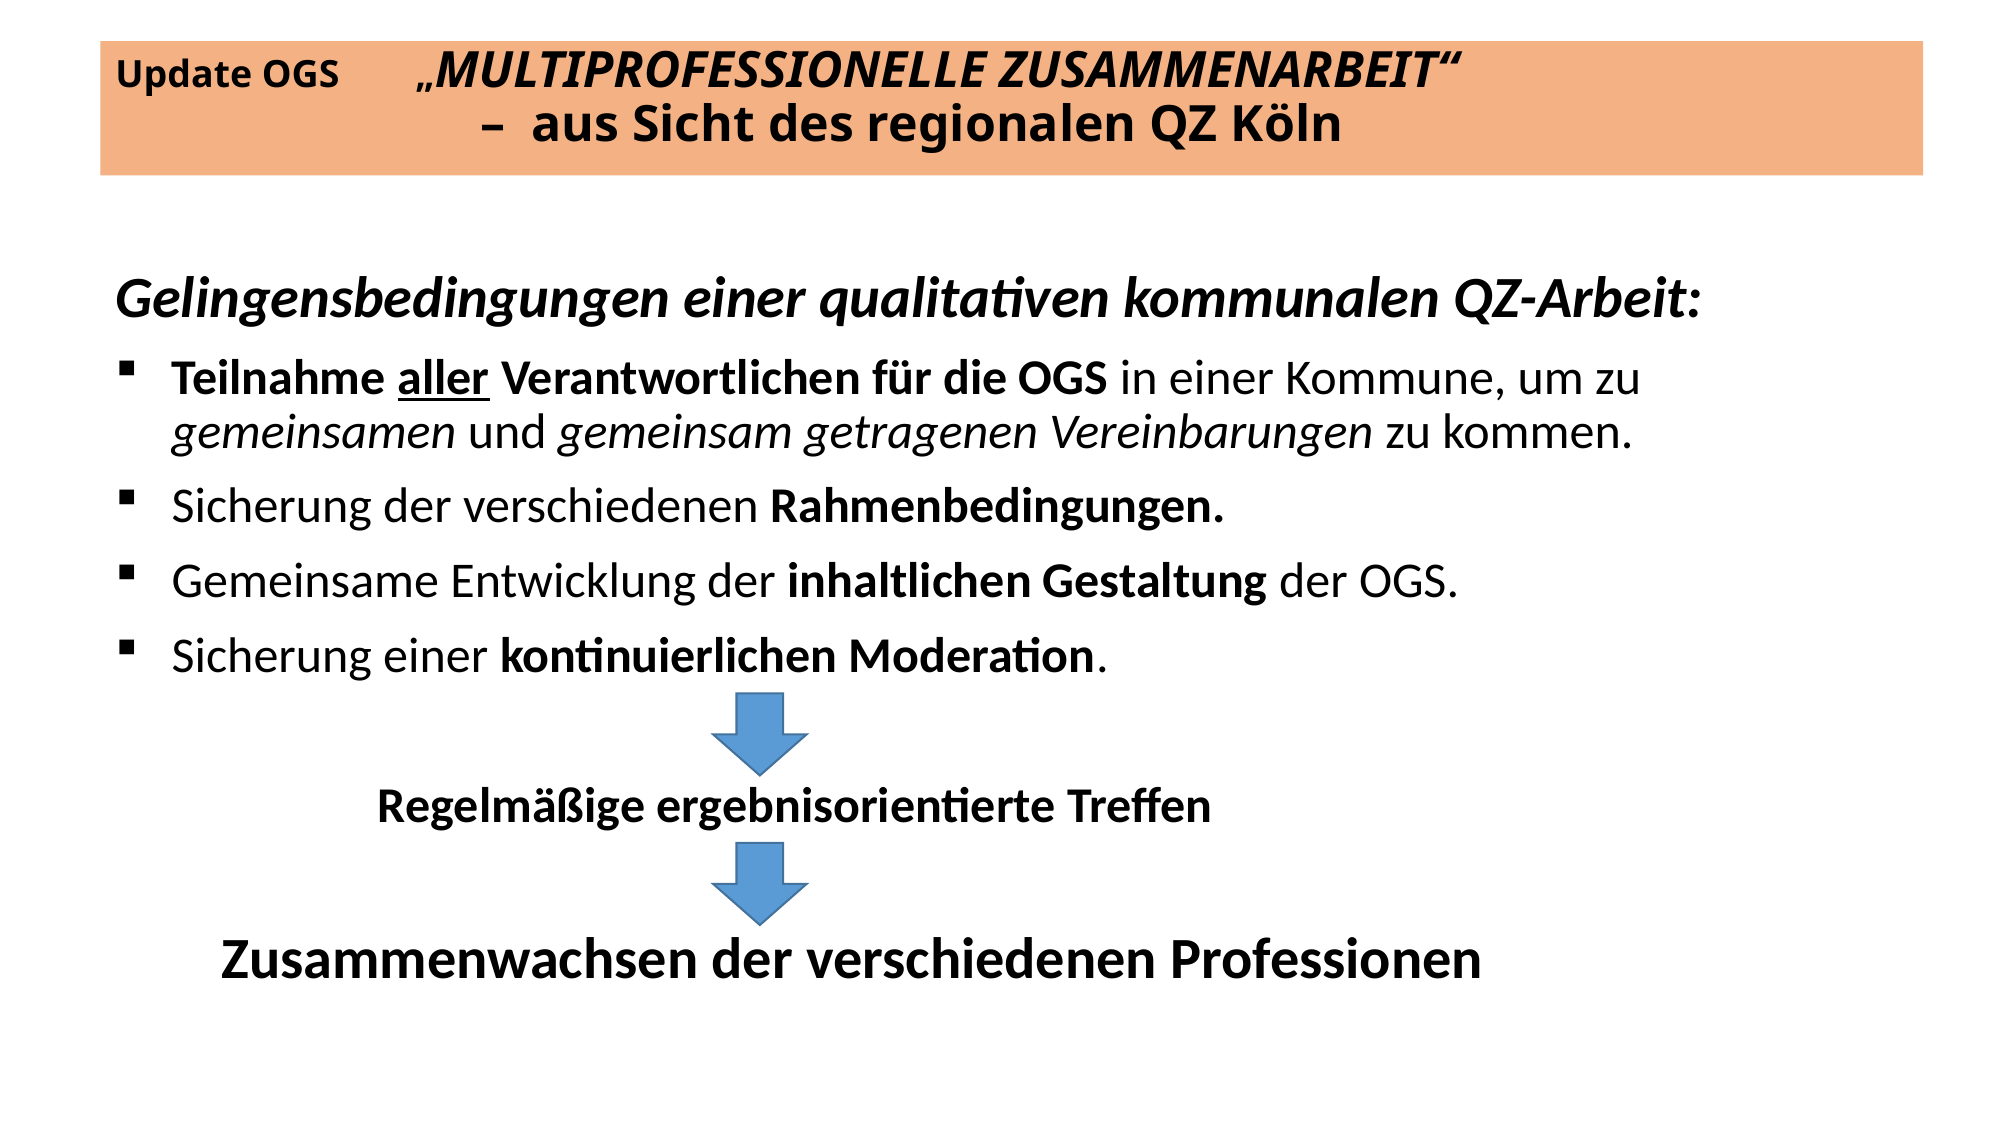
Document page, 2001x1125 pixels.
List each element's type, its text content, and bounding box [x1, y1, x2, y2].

text_box [710, 841, 810, 927]
title Update OGS „MULTIPROFESSIONELLE ZUSAMMENARBEIT“ – aus Sicht des regionalen QZ Köln [100, 41, 1924, 176]
subtitle Gelingensbedingungen einer qualitativen kommunalen QZ-Arbeit: Teilnahme aller Verantwortlichen für die OGS in einer Kommune, um zu gemeinsamen und gemeinsam getragenen Vereinbarungen zu kommen. Sicherung der verschiedenen Rahmenbedingungen. Gemeinsame Entwicklung der inhaltlichen Gestaltung der OGS. Sicherung einer kontinuierlichen Moderation. Regelmäßige ergebnisorientierte Treffen Zusammenwachsen der verschiedenen Professionen [100, 259, 1924, 1048]
text_box [710, 692, 810, 777]
